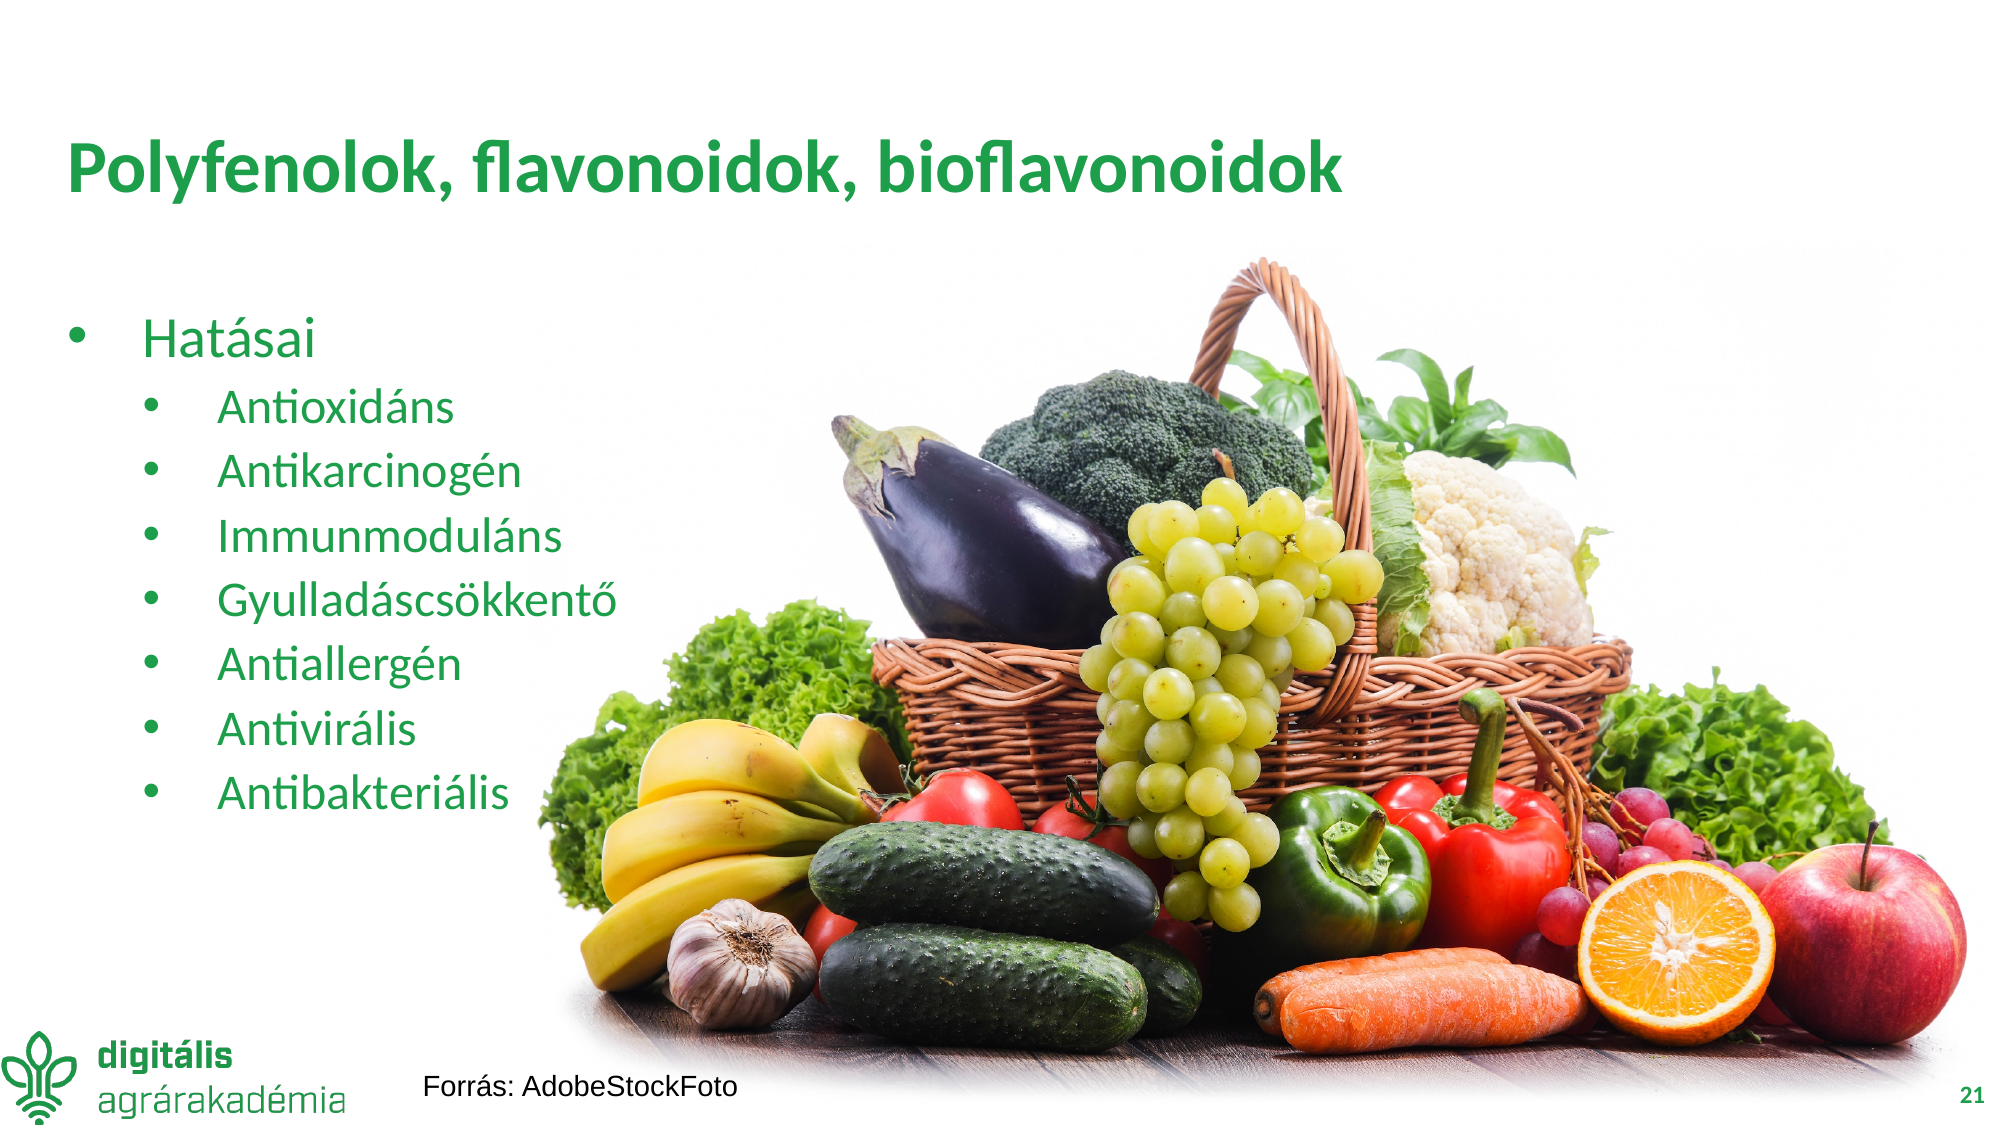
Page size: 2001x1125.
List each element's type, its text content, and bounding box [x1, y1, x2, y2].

list Hatásai Antioxidáns Antikarcinogén Immunmoduláns Gyulladáscsökkentő Antiallergén Antivirális Antibakteriális [52, 299, 524, 1014]
picture [0, 1031, 345, 1125]
picture [529, 242, 1987, 1110]
title Polyfenolok, flavonoidok, bioflavonoidok [52, 59, 1949, 278]
text_box Forrás: AdobeStockFoto [407, 1059, 524, 1110]
slide_number 21 [1917, 1064, 2000, 1124]
